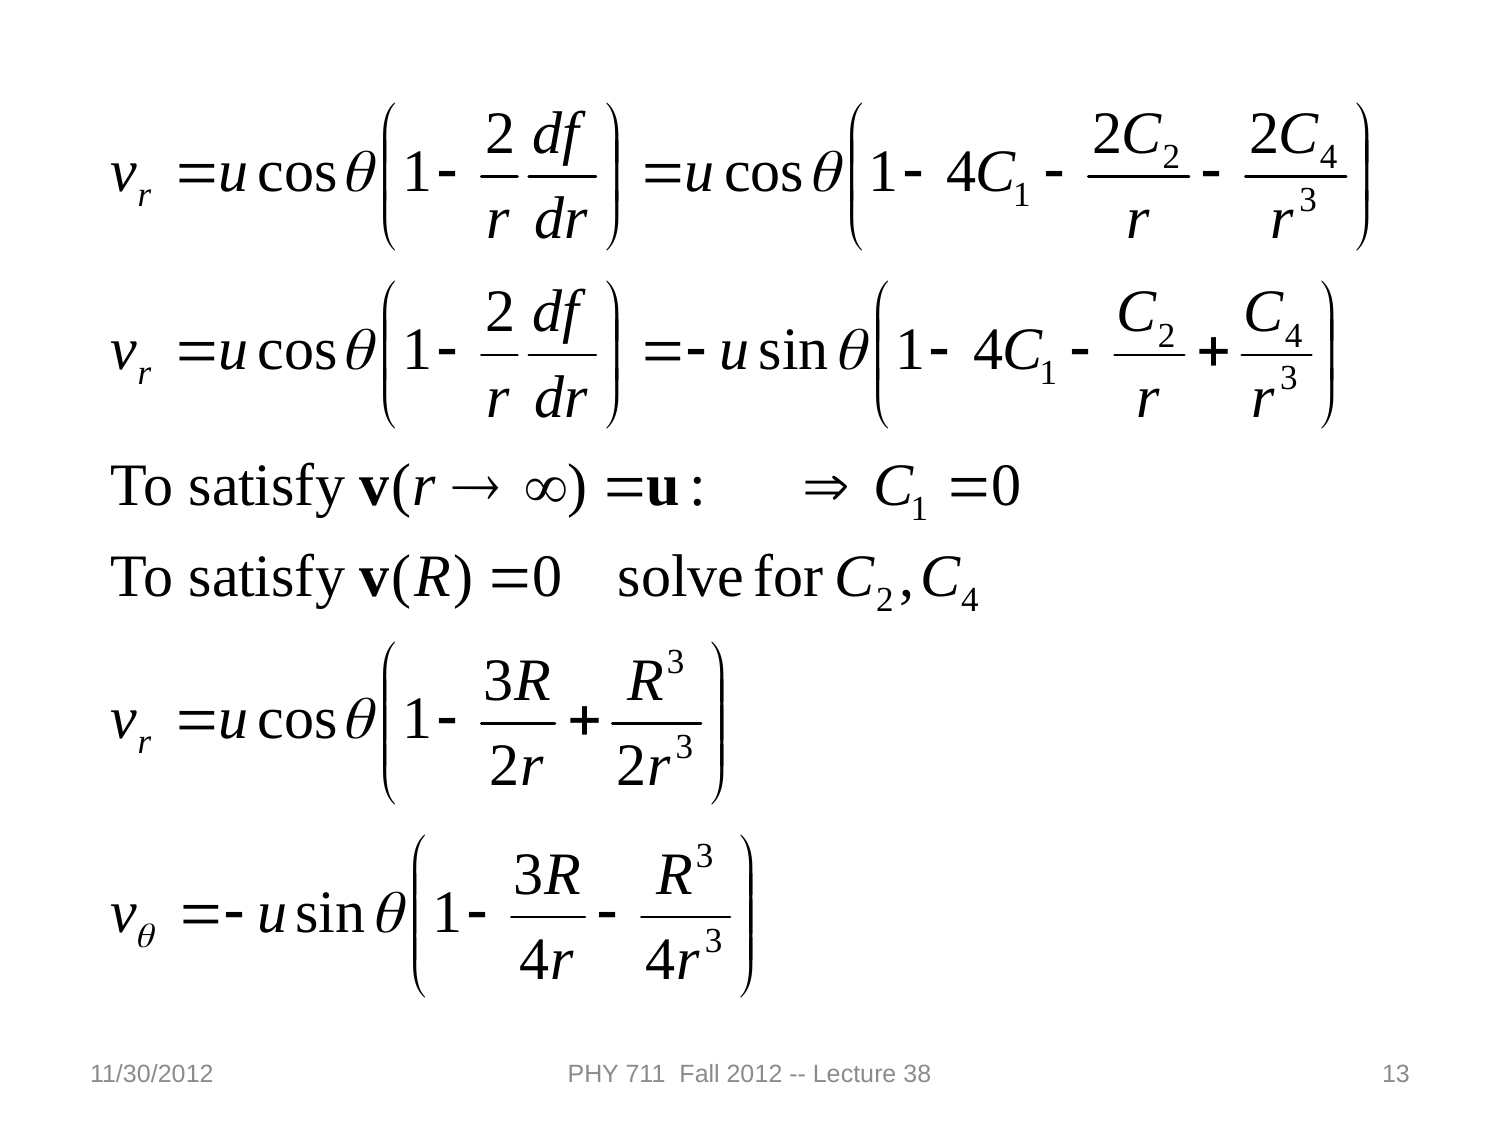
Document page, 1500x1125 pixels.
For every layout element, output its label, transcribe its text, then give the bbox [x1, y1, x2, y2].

slide_number 13 [1074, 1042, 1425, 1103]
footer PHY 711 Fall 2012 -- Lecture 38 [512, 1042, 988, 1103]
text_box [102, 88, 1389, 1013]
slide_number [75, 1042, 425, 1103]
